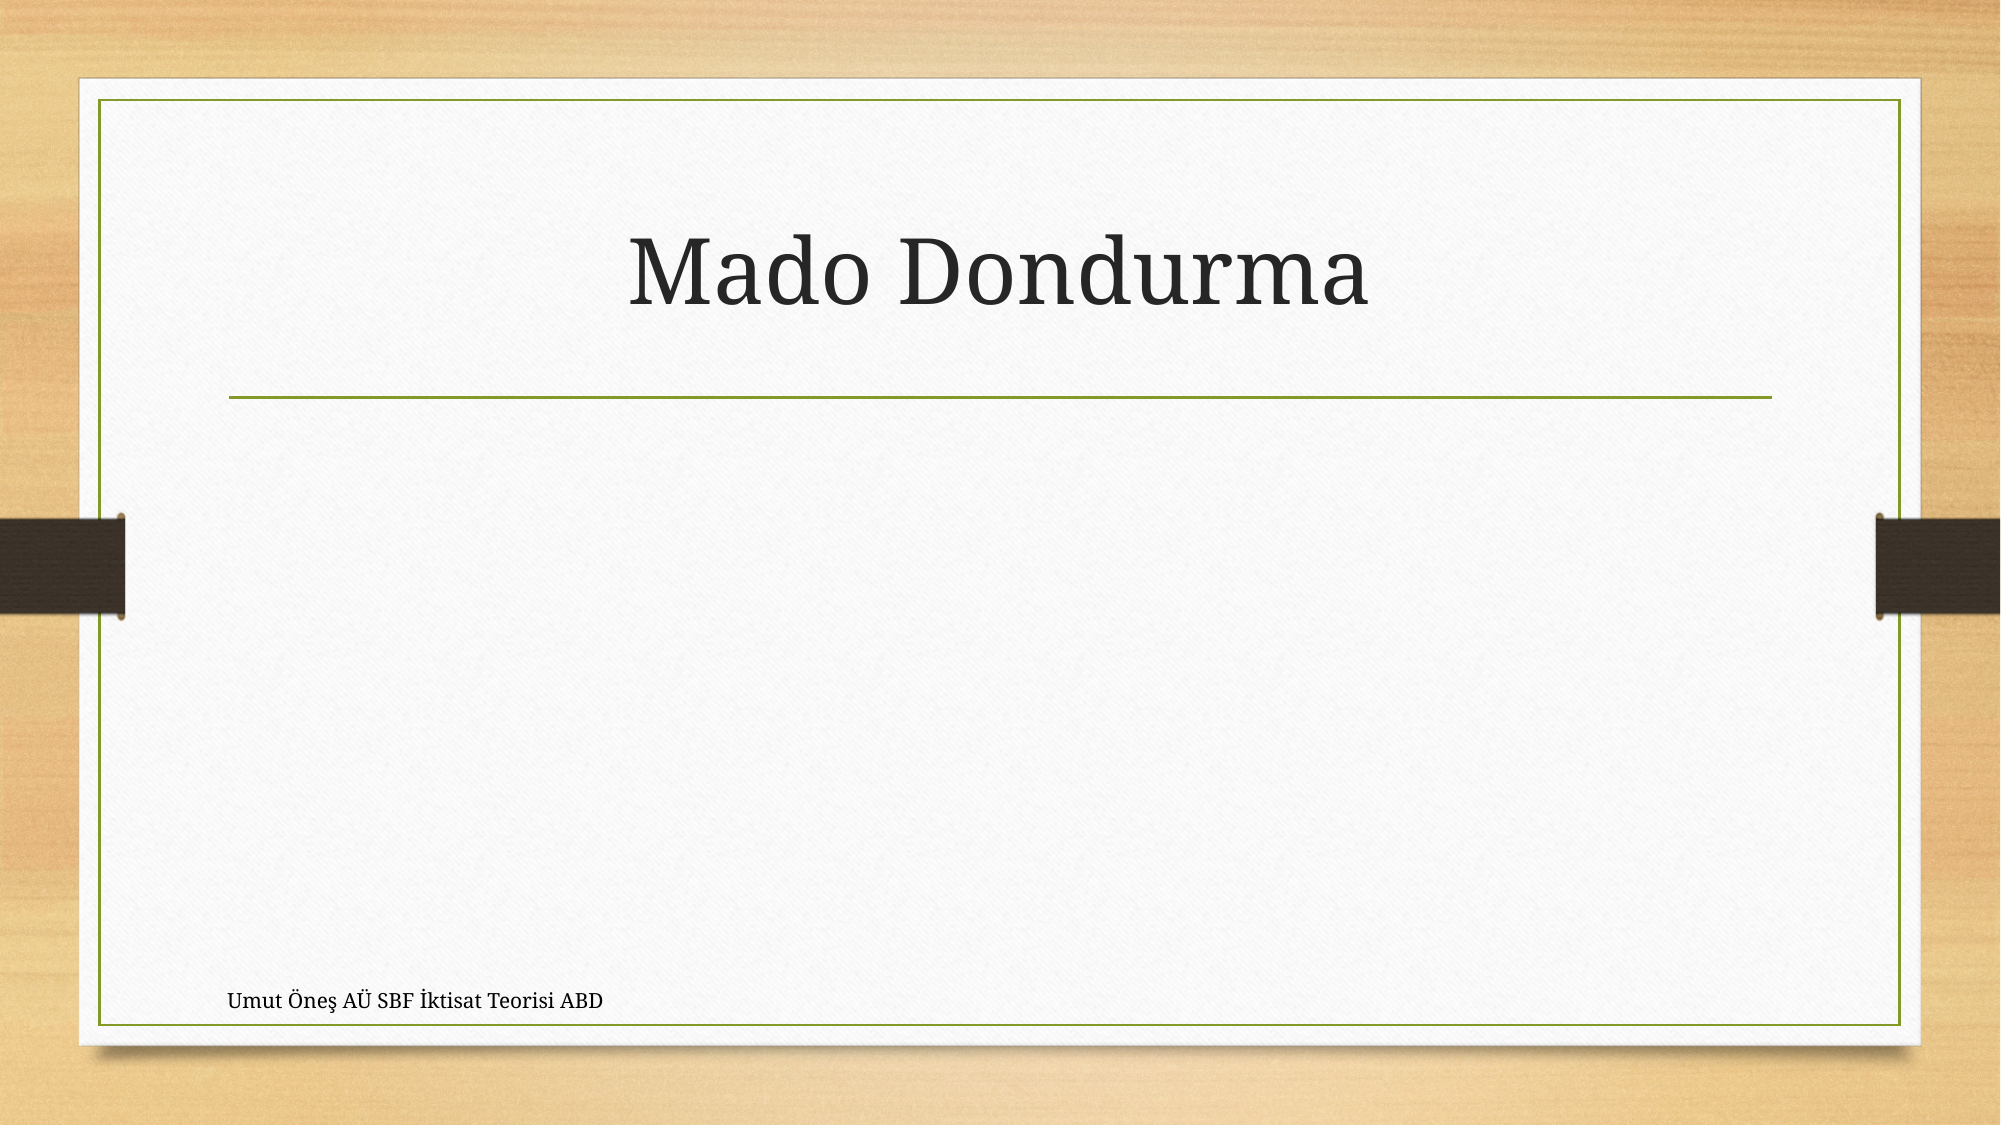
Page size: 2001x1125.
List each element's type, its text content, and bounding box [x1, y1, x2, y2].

picture [0, 0, 2001, 1125]
footer Umut Öneş AÜ SBF İktisat Teorisi ABD [212, 979, 1411, 1025]
title Mado Dondurma [212, 161, 1788, 375]
